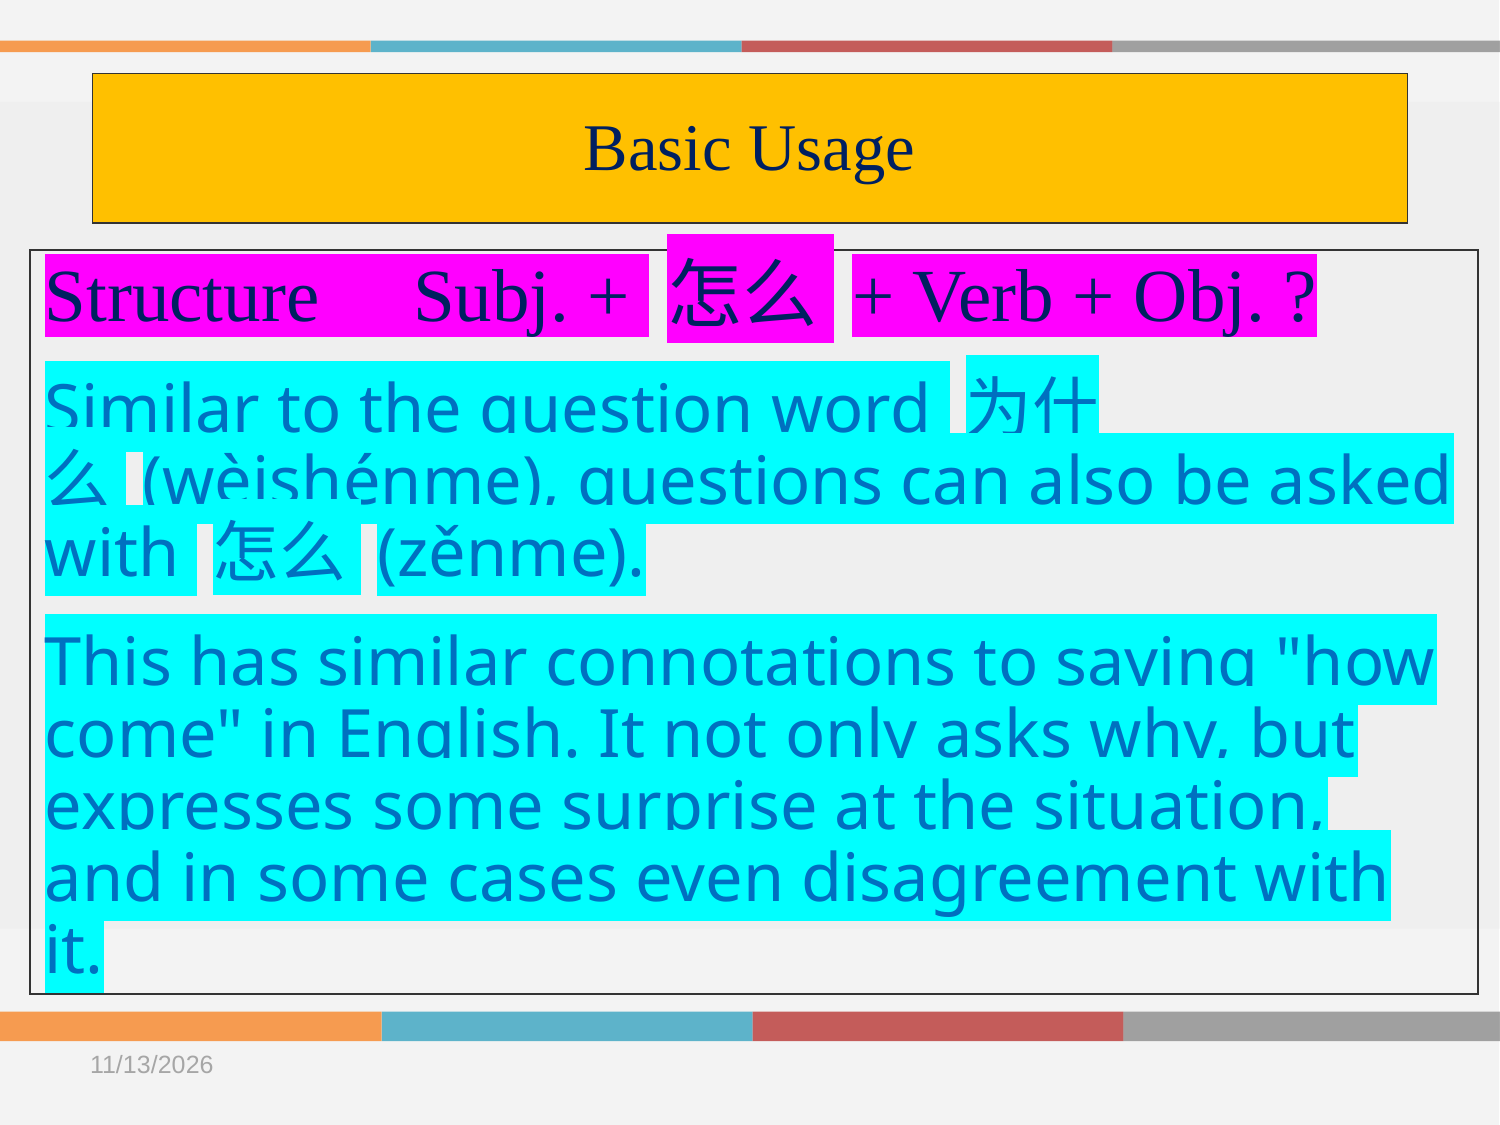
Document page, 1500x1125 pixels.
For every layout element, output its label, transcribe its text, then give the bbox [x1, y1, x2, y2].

title Basic Usage [92, 73, 1408, 224]
list Structure Subj. + 怎么 + Verb + Obj. ? Similar to the question word 为什么 (wèishénme), questions can also be asked with 怎么 (zěnme). This has similar connotations to saying "how come" in English. It not only asks why, but expresses some surprise at the situation, and in some cases even disagreement with it. [29, 249, 1479, 995]
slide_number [74, 1024, 426, 1103]
